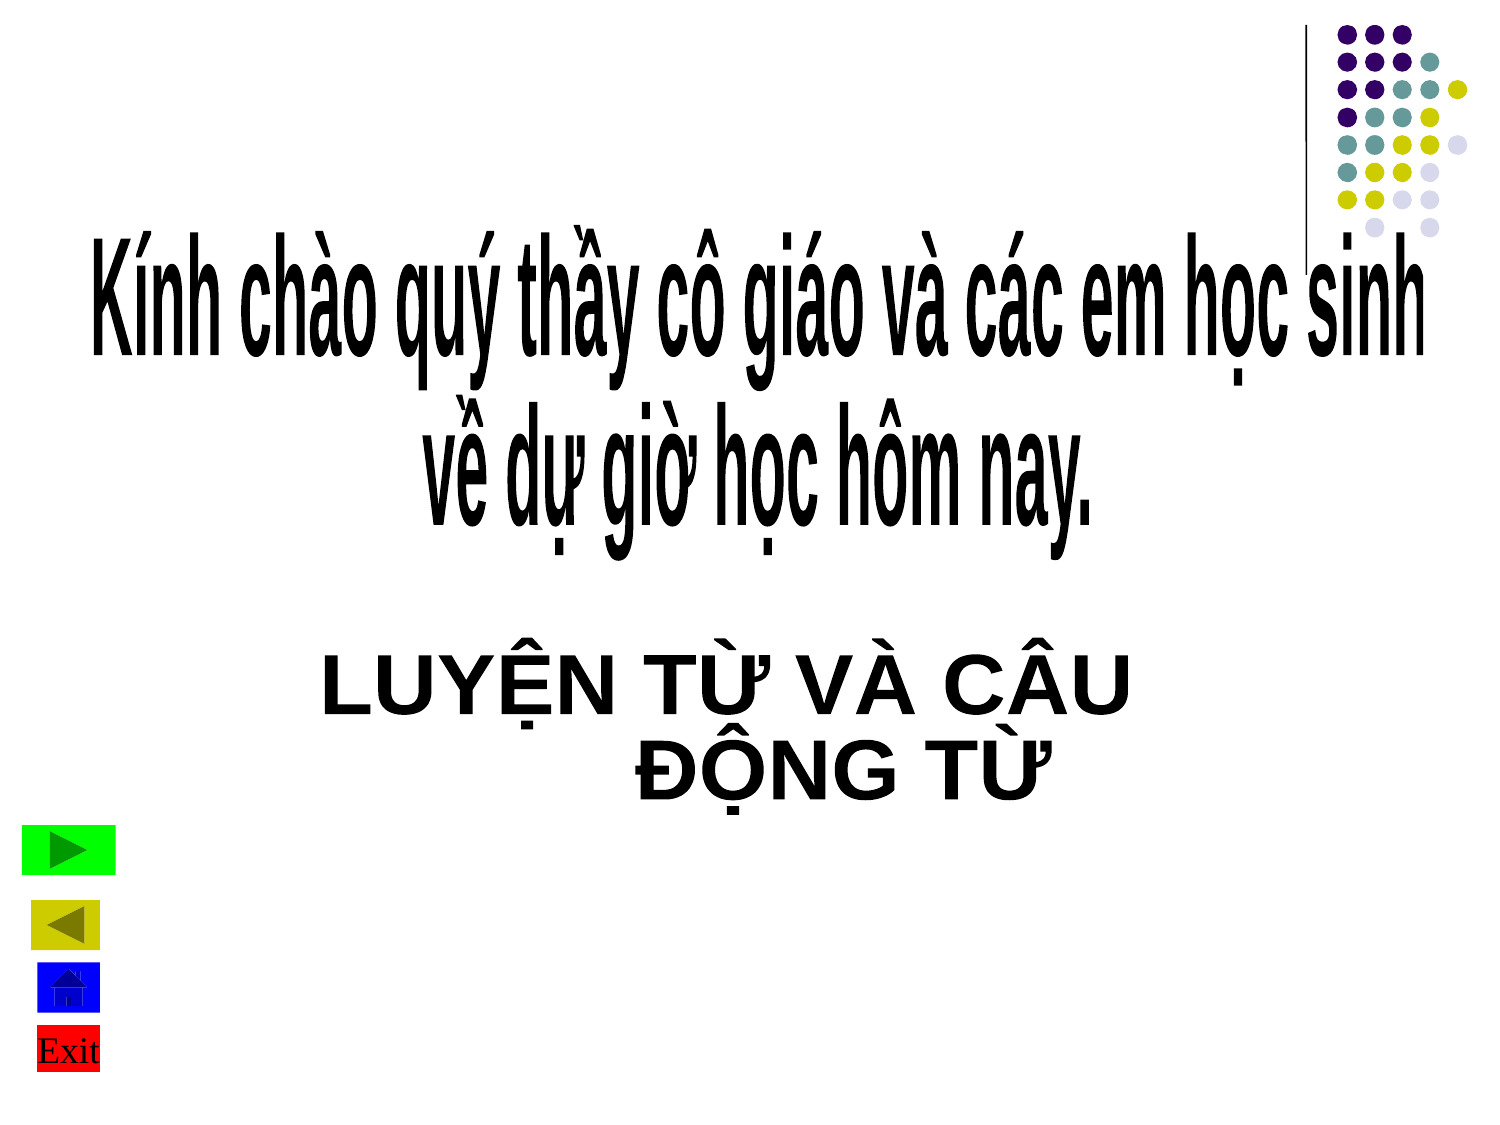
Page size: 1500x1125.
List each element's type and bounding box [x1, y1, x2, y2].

text_box [99, 62, 1450, 123]
text_box [75, 975, 1013, 1036]
